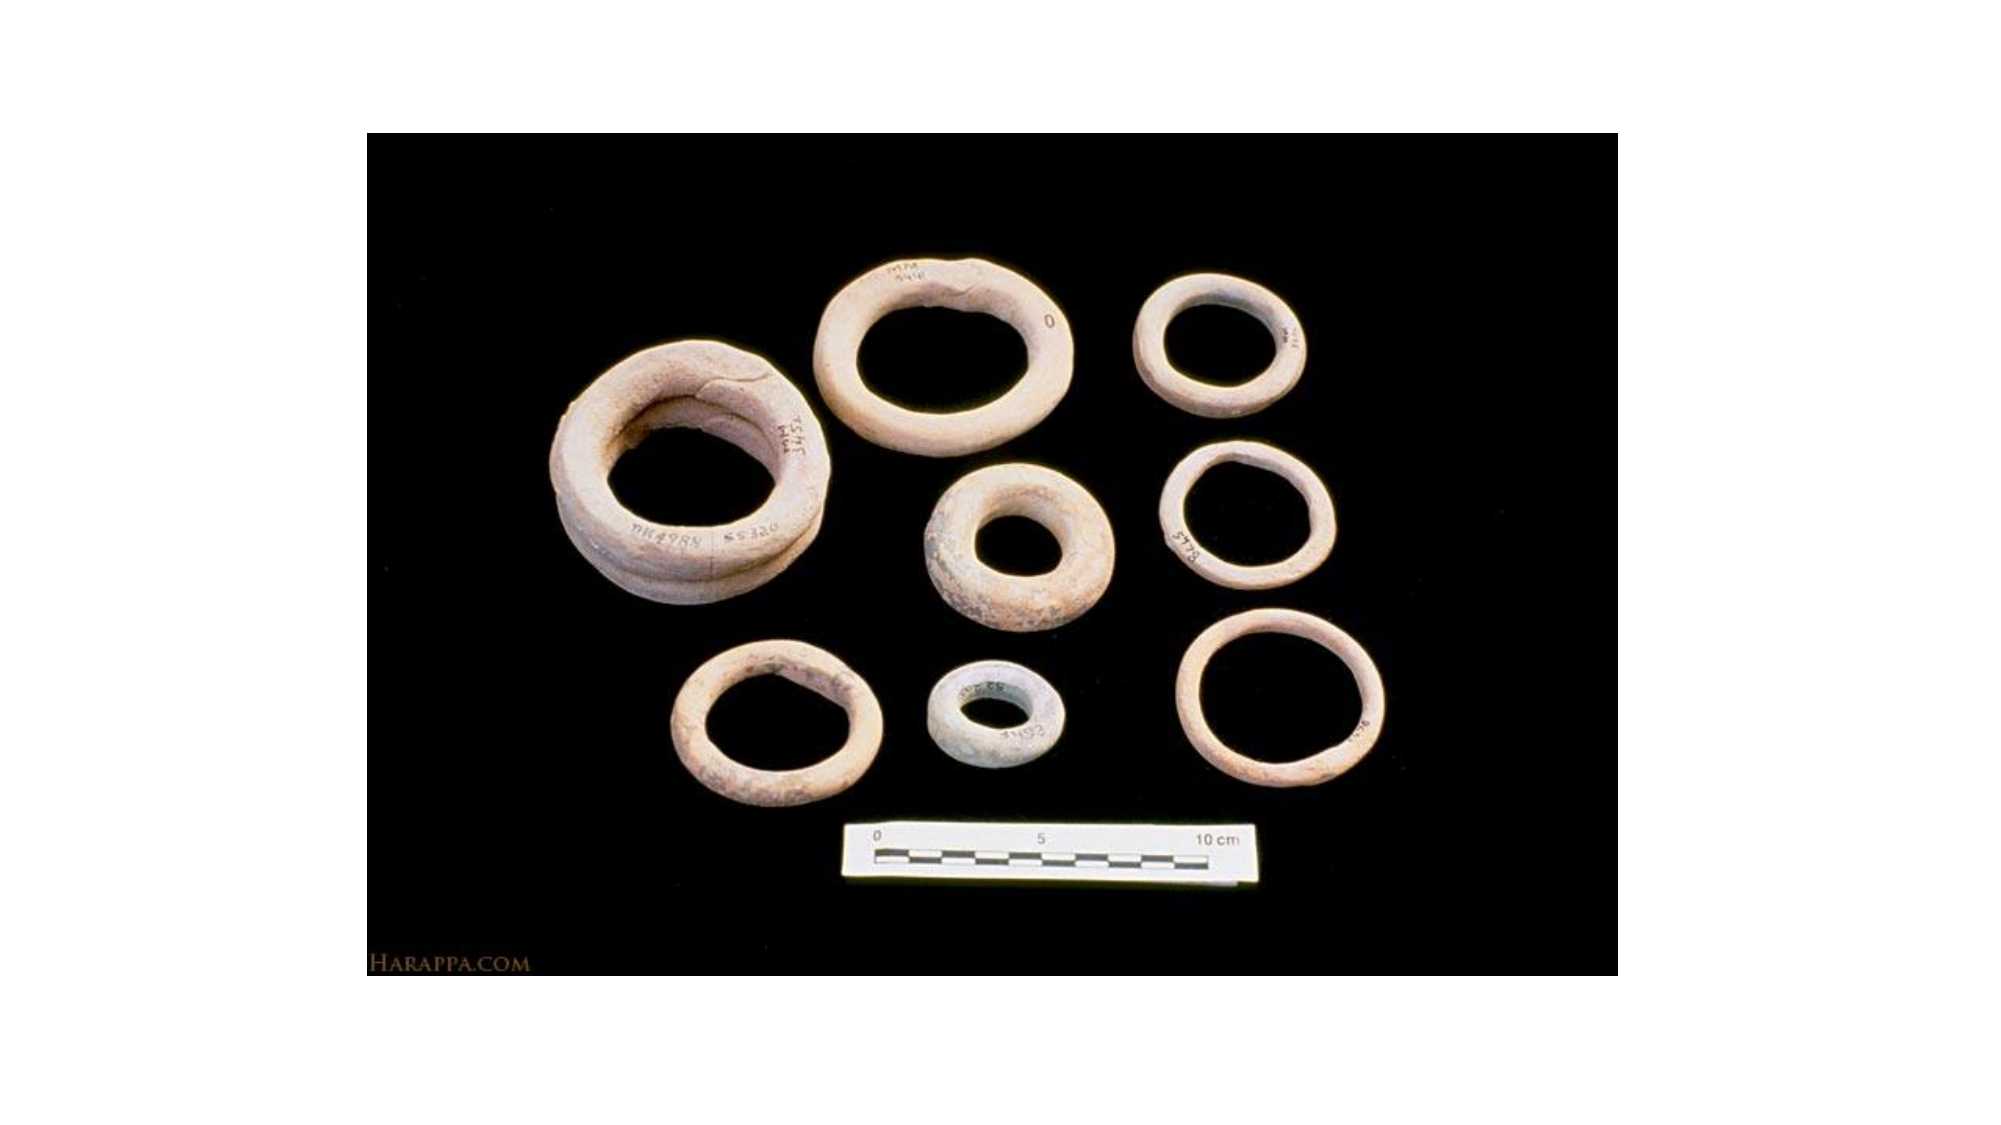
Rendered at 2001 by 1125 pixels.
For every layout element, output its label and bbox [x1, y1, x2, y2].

picture [367, 133, 1618, 977]
